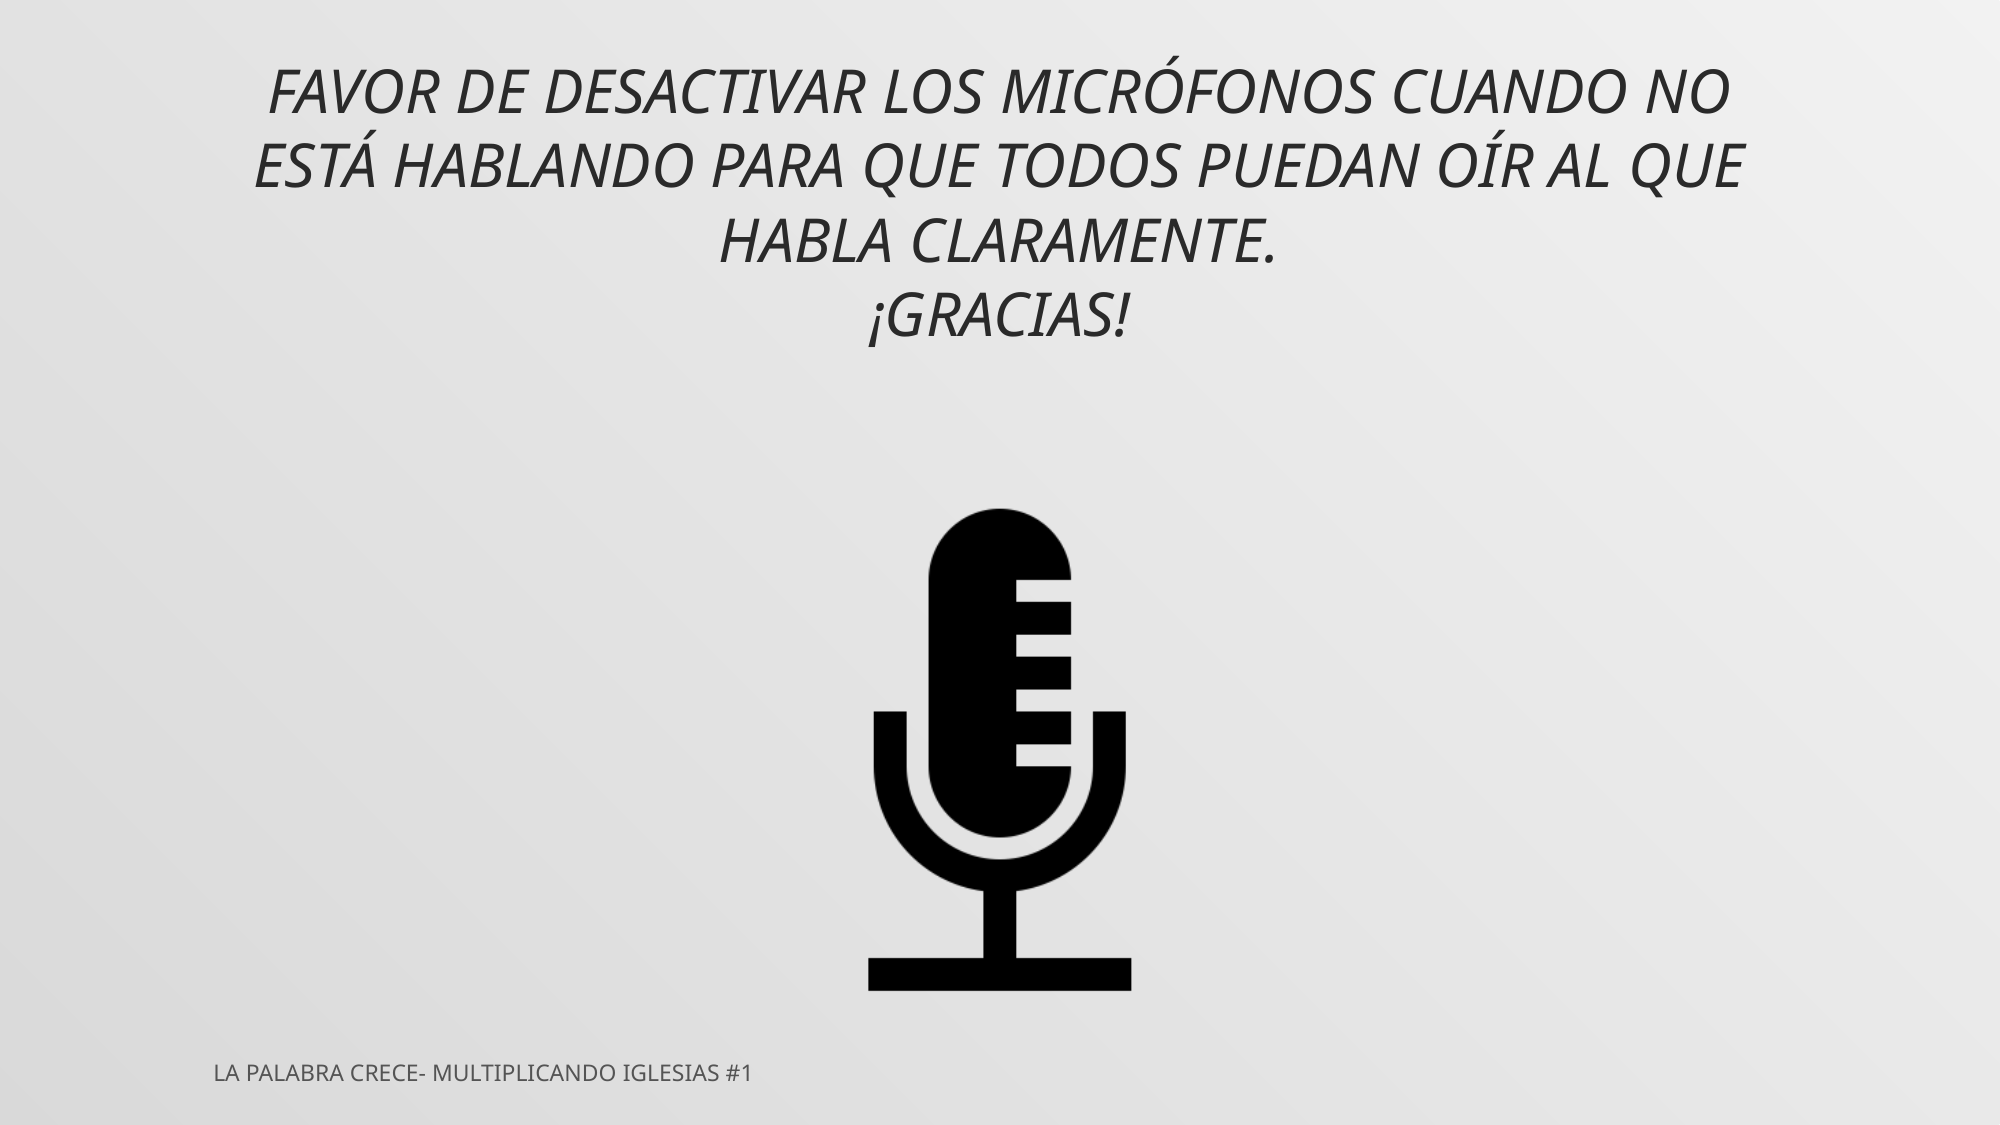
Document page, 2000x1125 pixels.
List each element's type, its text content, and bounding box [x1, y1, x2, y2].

title Favor de desactivar los micrófonos cuando no está hablando para que todos puedan oír al que habla claramente. ¡Gracias! [199, 45, 1800, 443]
picture [737, 487, 1263, 1013]
footer La Palabra Crece- Multiplicando Iglesias #1 [198, 1057, 1288, 1088]
